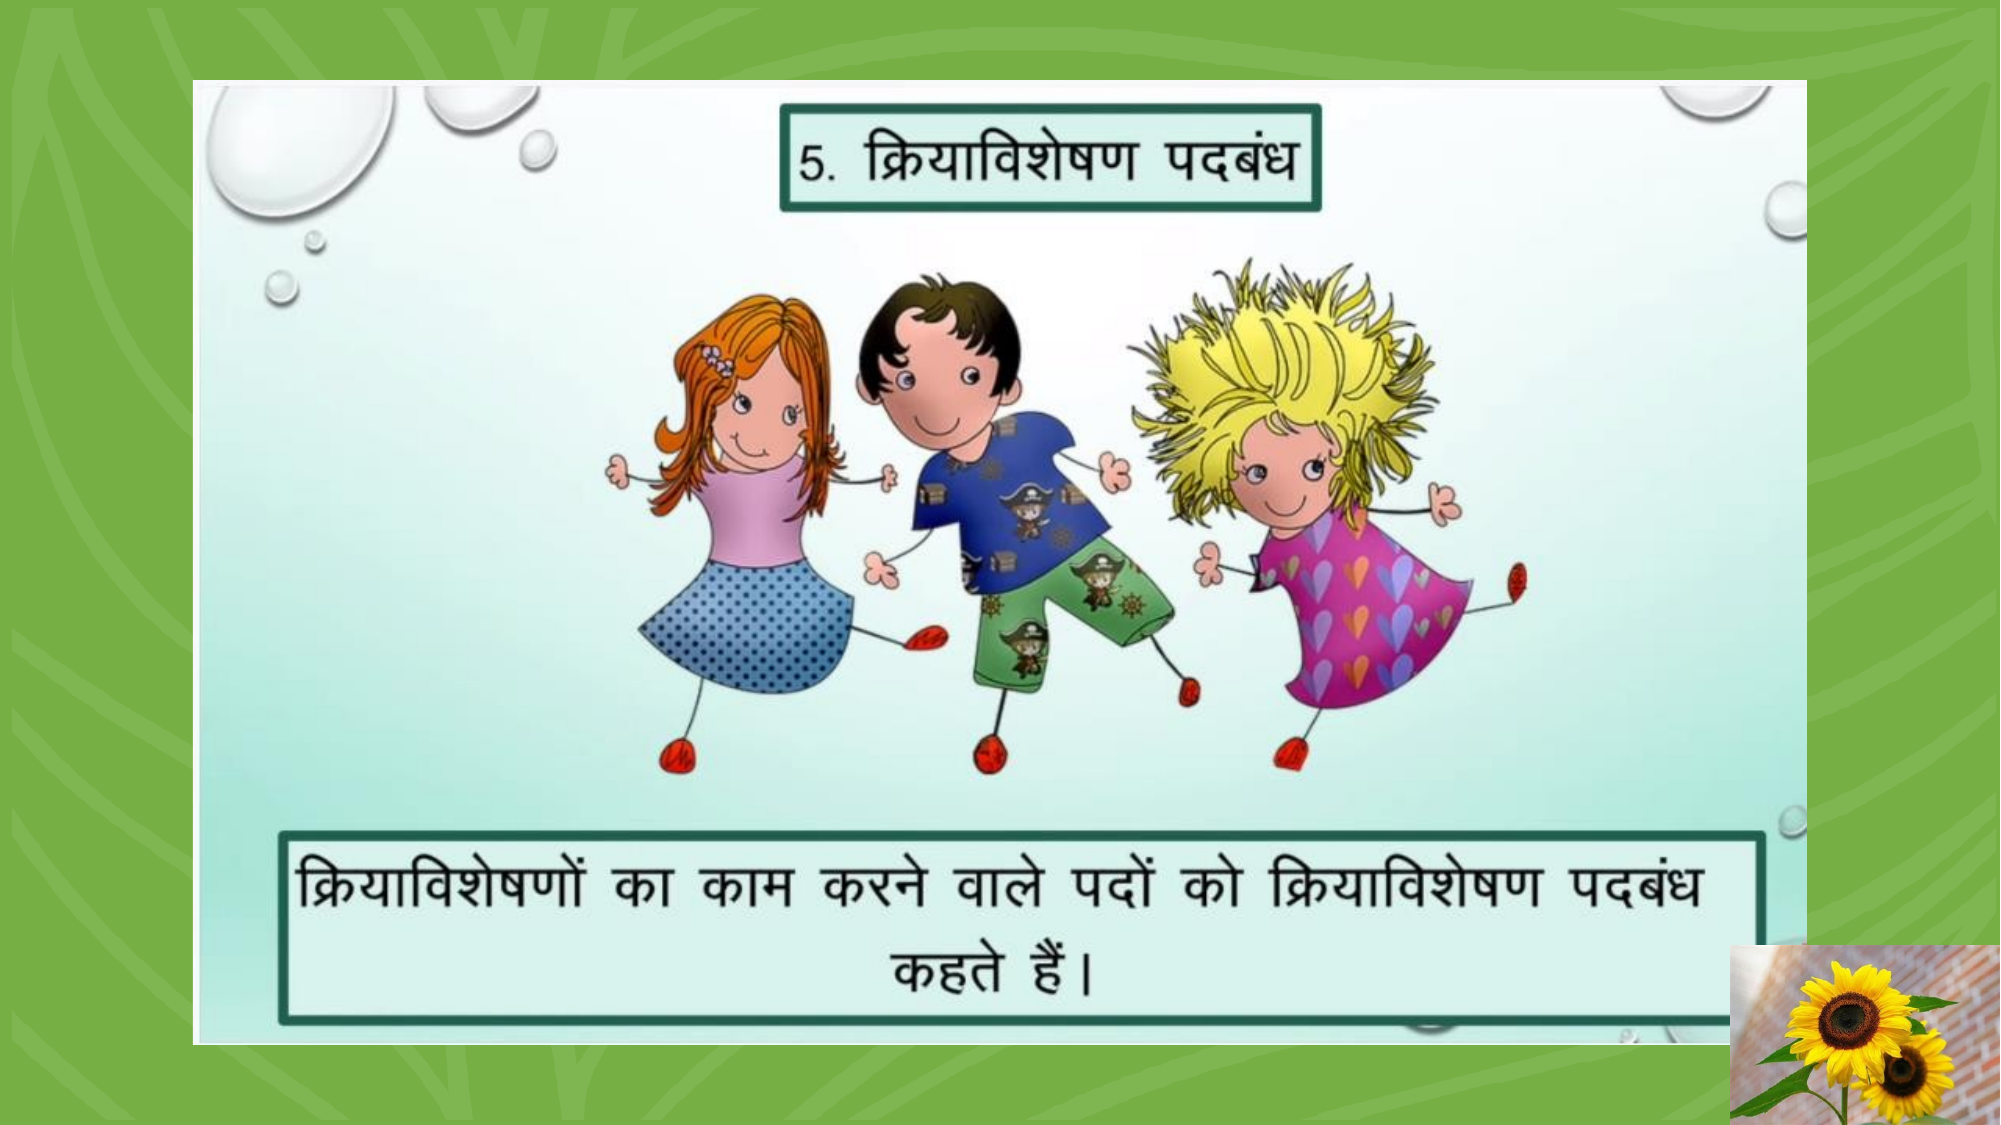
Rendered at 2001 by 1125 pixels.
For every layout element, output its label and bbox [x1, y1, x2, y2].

text_box [0, 0, 2000, 1125]
text_box [11, 8, 2000, 1125]
